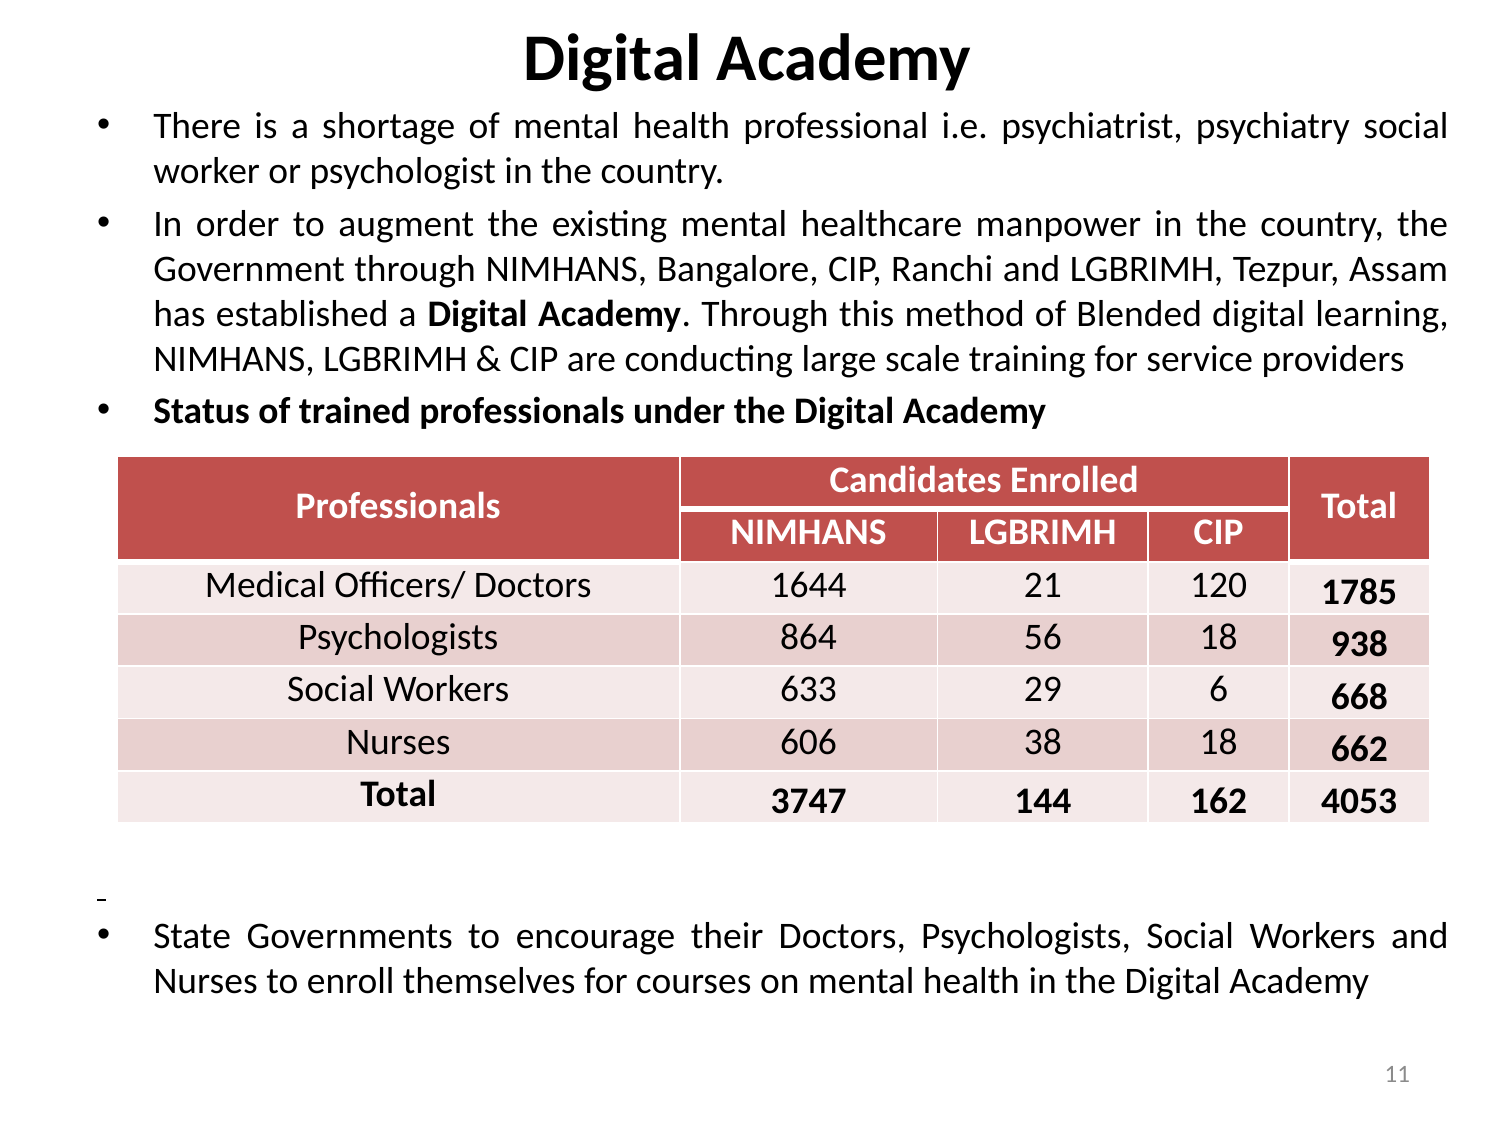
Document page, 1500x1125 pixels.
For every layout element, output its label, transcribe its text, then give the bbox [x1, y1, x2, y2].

table_cell Psychologists [118, 615, 679, 665]
title Digital Academy [82, 0, 1414, 93]
table_cell 21 [938, 563, 1147, 613]
table_cell 633 [681, 667, 937, 718]
table_cell Medical Officers/ Doctors [118, 565, 679, 613]
table_cell CIP [1149, 512, 1288, 561]
table_cell LGBRIMH [938, 512, 1147, 561]
table_cell 120 [1149, 563, 1288, 613]
table_cell 18 [1149, 615, 1288, 665]
table_cell 144 [938, 772, 1147, 822]
table_cell 864 [681, 615, 937, 665]
table_header Professionals [118, 457, 679, 559]
table_cell 29 [938, 667, 1147, 718]
table_cell 4053 [1290, 772, 1429, 822]
table_cell Nurses [118, 719, 679, 770]
table_header Total [1290, 457, 1429, 559]
table_cell 18 [1149, 719, 1288, 770]
table_header Candidates Enrolled [681, 457, 1288, 506]
table_cell 3747 [681, 772, 937, 822]
table_cell 38 [938, 719, 1147, 770]
table_cell 162 [1149, 772, 1288, 822]
slide_number 11 [1074, 1042, 1425, 1103]
table_cell Social Workers [118, 667, 679, 718]
table_cell Total [118, 772, 679, 822]
table_cell NIMHANS [681, 512, 937, 561]
table_cell 56 [938, 615, 1147, 665]
table_cell 938 [1290, 615, 1429, 665]
table_cell 6 [1149, 667, 1288, 718]
table_cell 1644 [681, 563, 937, 613]
table_cell 668 [1290, 667, 1429, 718]
table_cell 1785 [1290, 565, 1429, 613]
table_cell 606 [681, 719, 937, 770]
list There is a shortage of mental health professional i.e. psychiatrist, psychiatry social worker or psychologist in the country. In order to augment the existing mental healthcare manpower in the country, the Government through NIMHANS, Bangalore, CIP, Ranchi and LGBRIMH, Tezpur, Assam has established a Digital Academy. Through this method of Blended digital learning, NIMHANS, LGBRIMH & CIP are conducting large scale training for service providers Status of trained professionals under the Digital Academy State Governments to encourage their Doctors, Psychologists, Social Workers and Nurses to enroll themselves for courses on mental health in the Digital Academy [82, 93, 1465, 1125]
table_cell 662 [1290, 719, 1429, 770]
